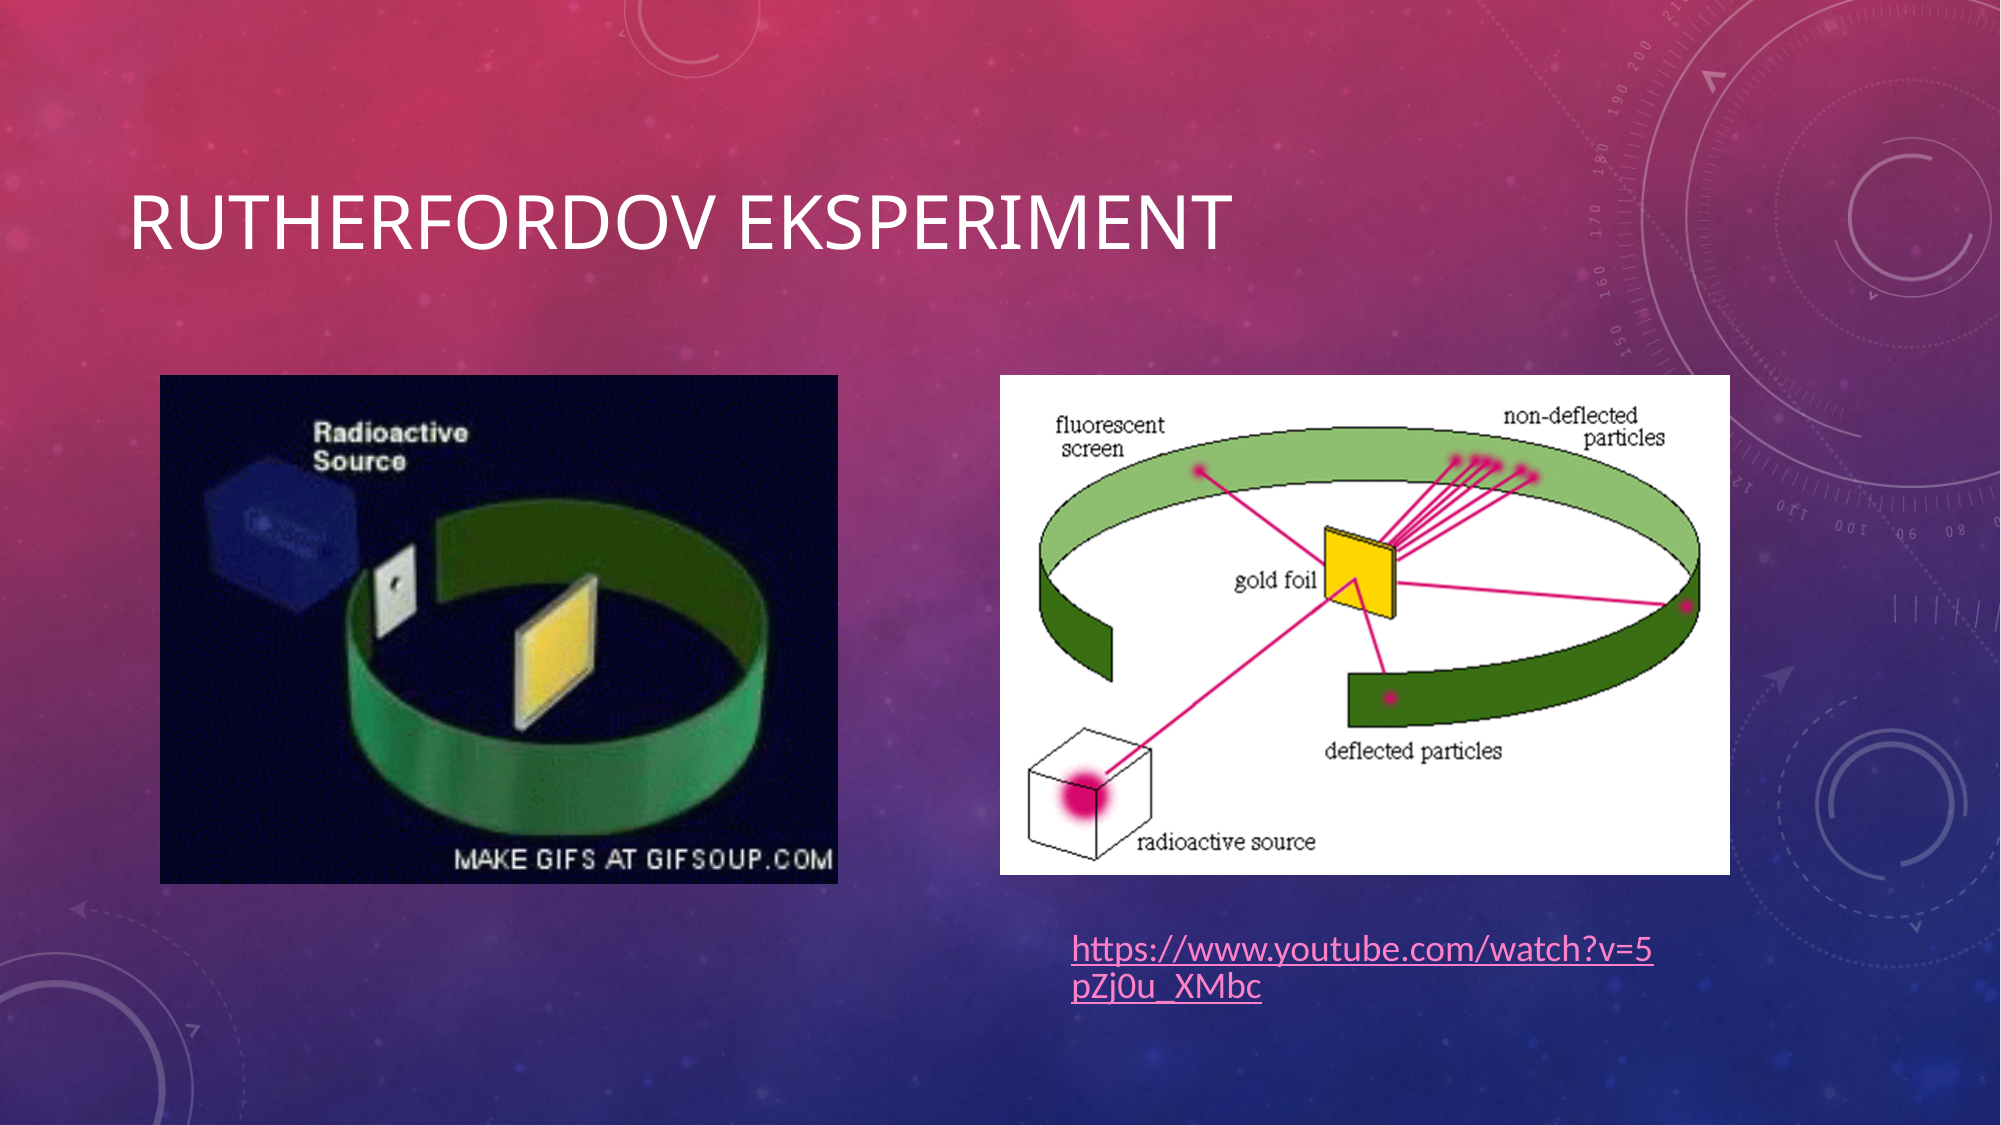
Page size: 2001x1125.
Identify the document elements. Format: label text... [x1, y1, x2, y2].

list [160, 375, 838, 884]
title rutherfordov eksperiment [112, 99, 1775, 339]
text_box https://www.youtube.com/watch?v=5pZj0u_XMbc [1056, 916, 1675, 977]
picture [0, 0, 2001, 1125]
